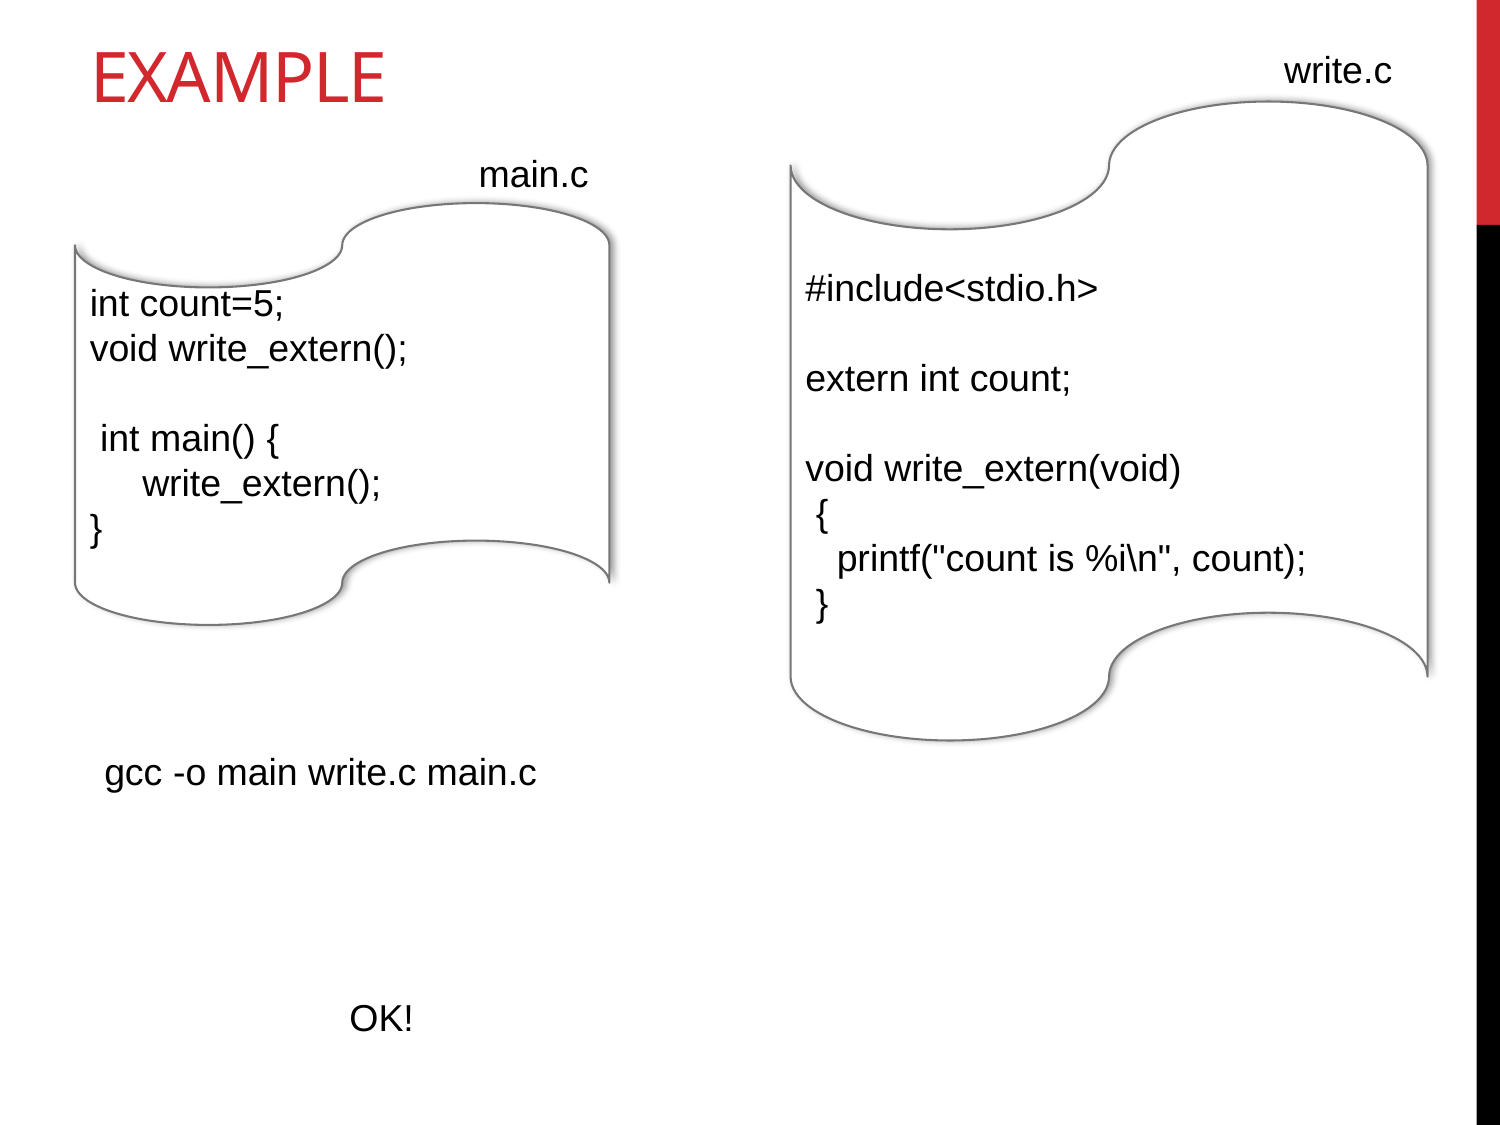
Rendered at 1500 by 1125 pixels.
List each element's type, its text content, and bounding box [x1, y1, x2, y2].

text_box write.c [1269, 38, 1408, 99]
title example [75, 25, 1428, 124]
text_box gcc -o main write.c main.c [89, 740, 553, 801]
text_box int count=5; void write_extern(); int main() { write_extern(); } [73, 202, 611, 626]
text_box main.c [463, 142, 604, 203]
text_box OK! [334, 986, 430, 1047]
text_box #include<stdio.h> extern int count; void write_extern(void) { printf("count is %i\n", count); } [789, 100, 1429, 742]
